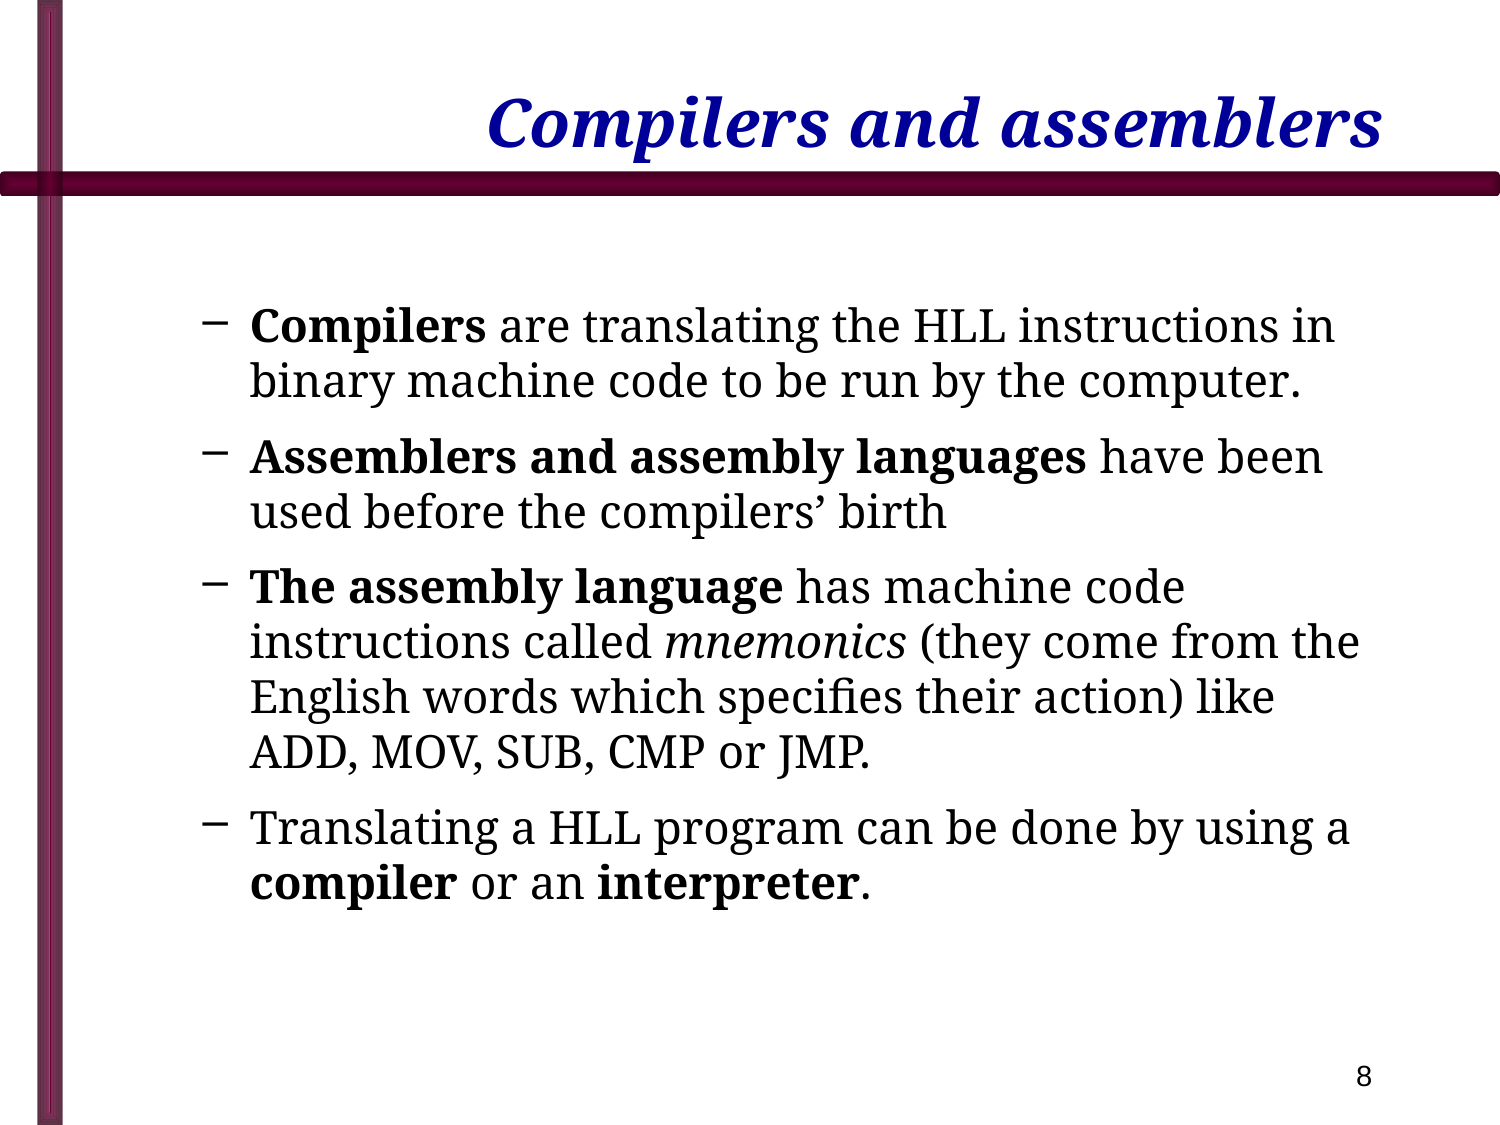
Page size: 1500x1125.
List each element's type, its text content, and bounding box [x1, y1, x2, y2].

slide_number 8 [1074, 1037, 1388, 1113]
list Compilers are translating the HLL instructions in binary machine code to be run by the computer. Assemblers and assembly languages have been used before the compilers’ birth The assembly language has machine code instructions called mnemonics (they come from the English words which specifies their action) like ADD, MOV, SUB, CMP or JMP. Translating a HLL program can be done by using a compiler or an interpreter. [112, 224, 1388, 1000]
title Compilers and assemblers [125, 24, 1400, 169]
